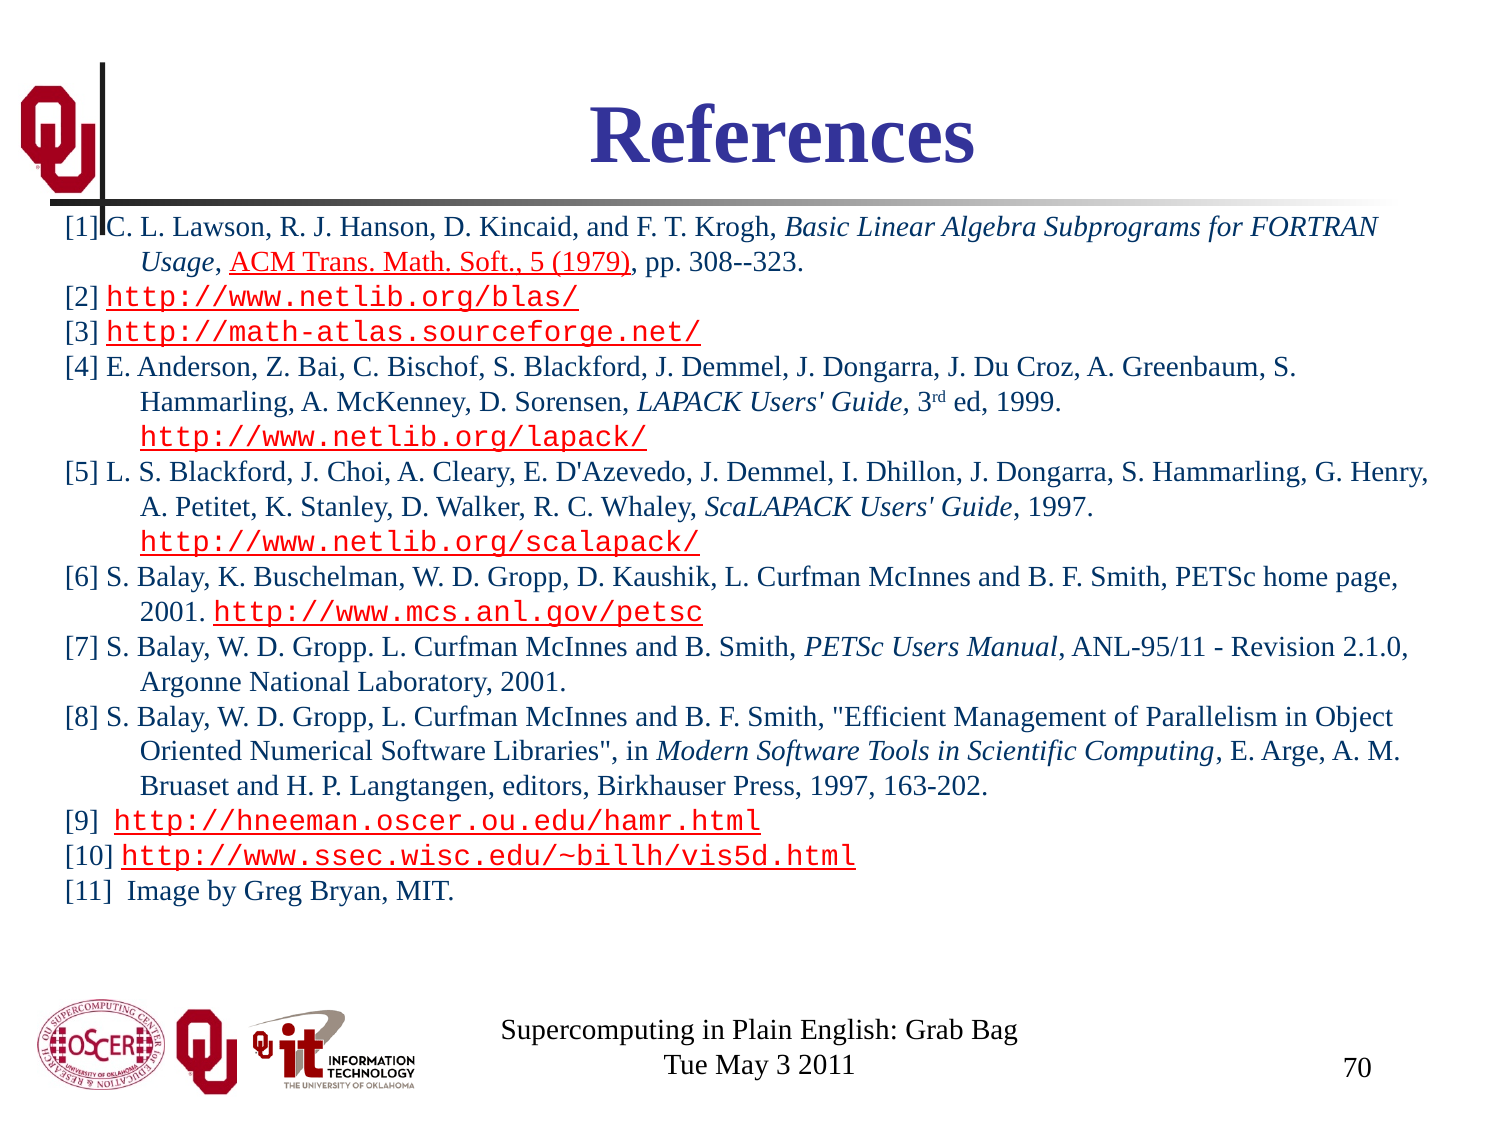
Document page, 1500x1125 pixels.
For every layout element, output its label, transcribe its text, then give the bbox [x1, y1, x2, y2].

picture [174, 999, 425, 1099]
footer Supercomputing in Plain English: Grab Bag Tue May 3 2011 [431, 1012, 1088, 1088]
slide_number 70 [1174, 1015, 1388, 1091]
title References [124, 74, 1442, 187]
picture [37, 999, 165, 1090]
picture [18, 83, 97, 196]
text_box [1] C. L. Lawson, R. J. Hanson, D. Kincaid, and F. T. Krogh, Basic Linear Algebra Subprograms for FORTRAN Usage, ACM Trans. Math. Soft., 5 (1979), pp. 308--323. [2] http://www.netlib.org/blas/ [3] http://math-atlas.sourceforge.net/ [4] E. Anderson, Z. Bai, C. Bischof, S. Blackford, J. Demmel, J. Dongarra, J. Du Croz, A. Greenbaum, S. Hammarling, A. McKenney, D. Sorensen, LAPACK Users' Guide, 3rd ed, 1999. http://www.netlib.org/lapack/ [5] L. S. Blackford, J. Choi, A. Cleary, E. D'Azevedo, J. Demmel, I. Dhillon, J. Dongarra, S. Hammarling, G. Henry, A. Petitet, K. Stanley, D. Walker, R. C. Whaley, ScaLAPACK Users' Guide, 1997. http://www.netlib.org/scalapack/ [6] S. Balay, K. Buschelman, W. D. Gropp, D. Kaushik, L. Curfman McInnes and B. F. Smith, PETSc home page, 2001. http://www.mcs.anl.gov/petsc [7] S. Balay, W. D. Gropp. L. Curfman McInnes and B. Smith, PETSc Users Manual, ANL-95/11 - Revision 2.1.0, Argonne National Laboratory, 2001. [8] S. Balay, W. D. Gropp, L. Curfman McInnes and B. F. Smith, "Efficient Management of Parallelism in Object Oriented Numerical Software Libraries", in Modern Software Tools in Scientific Computing, E. Arge, A. M. Bruaset and H. P. Langtangen, editors, Birkhauser Press, 1997, 163-202. [9] http://hneeman.oscer.ou.edu/hamr.html [10] http://www.ssec.wisc.edu/~billh/vis5d.html [11] Image by Greg Bryan, MIT. [50, 199, 1450, 914]
